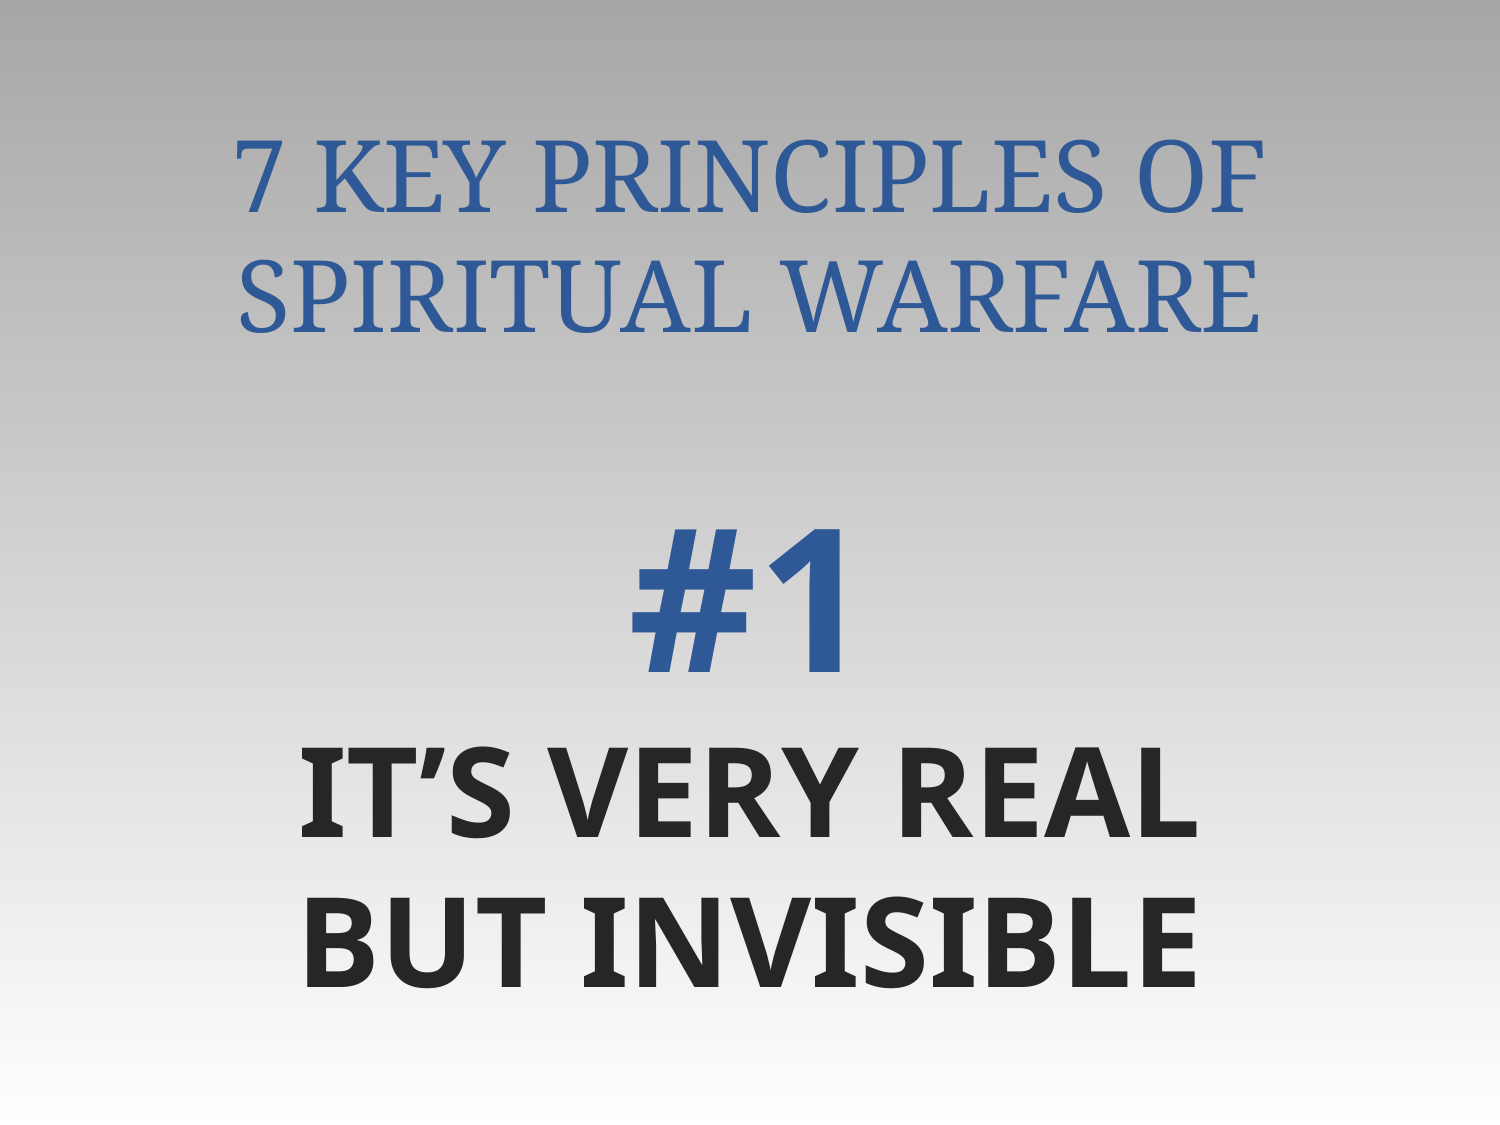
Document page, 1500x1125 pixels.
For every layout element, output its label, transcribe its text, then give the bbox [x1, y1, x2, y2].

title 7 Key Principles of Spiritual Warfare #1 IT’S VERY REAL BUT INVISIBLE [0, 0, 1500, 1125]
